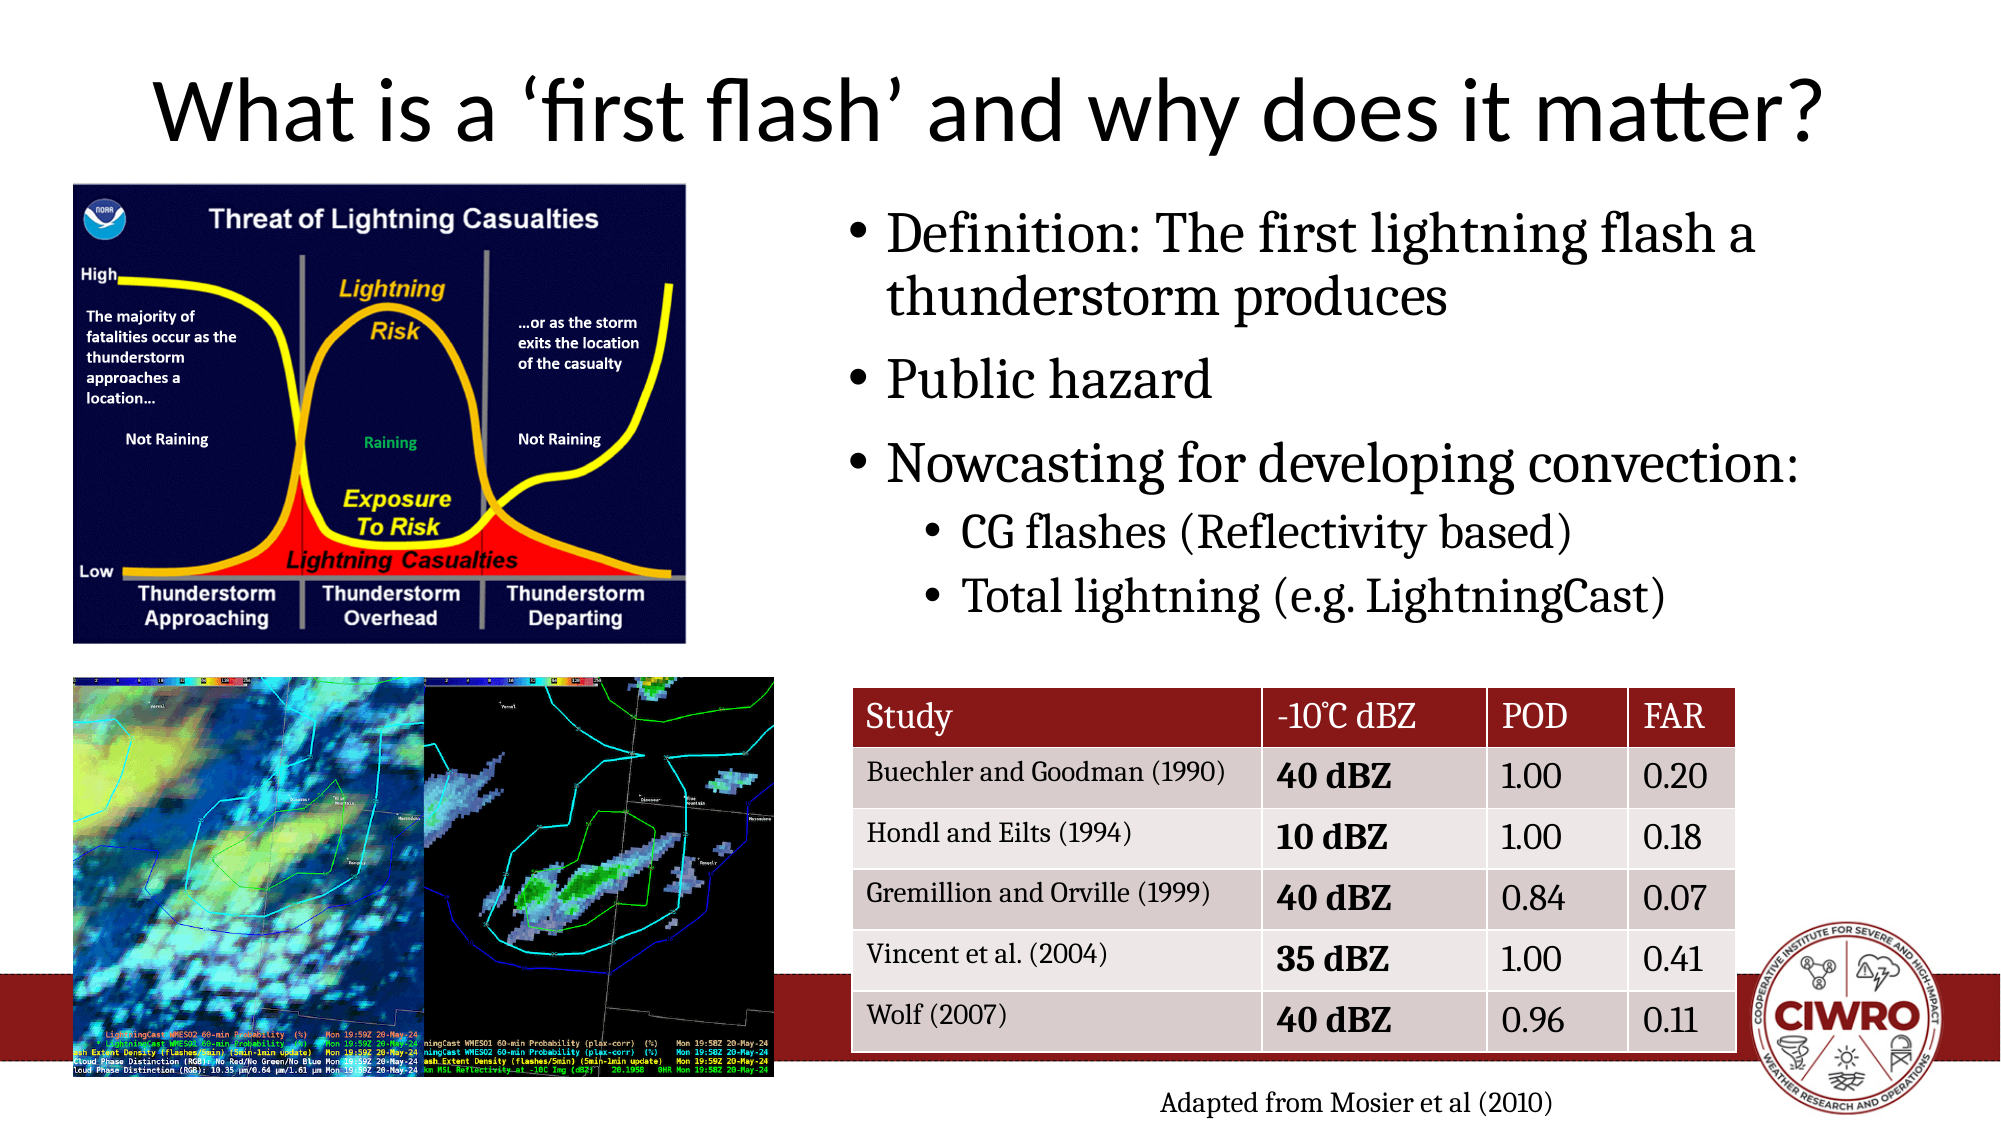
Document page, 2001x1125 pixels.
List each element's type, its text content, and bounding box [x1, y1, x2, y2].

table_cell 0.07 [1629, 870, 1735, 929]
table_cell Wolf (2007) [853, 992, 1261, 1051]
table_cell 0.20 [1629, 748, 1735, 808]
table_cell 1.00 [1488, 748, 1627, 808]
text_box Adapted from Mosier et al (2010) [1050, 1075, 1664, 1125]
table_cell Gremillion and Orville (1999) [853, 870, 1261, 929]
title What is a ‘first flash’ and why does it matter? [137, 2, 1863, 221]
table_cell 0.84 [1488, 870, 1627, 929]
table_header FAR [1629, 707, 1735, 747]
picture [0, 0, 2001, 1125]
table_cell 1.00 [1488, 809, 1627, 868]
table_header POD [1488, 707, 1627, 747]
table_cell 40 dBZ [1263, 870, 1486, 929]
table_cell 0.41 [1629, 931, 1735, 990]
table_cell 35 dBZ [1263, 931, 1486, 990]
table_cell Hondl and Eilts (1994) [853, 809, 1261, 868]
table_header -10˚C dBZ [1263, 707, 1486, 747]
table_cell 1.00 [1488, 931, 1627, 990]
table_cell 0.18 [1629, 809, 1735, 868]
text_box Definition: The first lightning flash a thunderstorm produces Public hazard Nowcasting for developing convection: CG flashes (Reflectivity based) Total lightning (e.g. LightningCast) [833, 194, 1879, 707]
table_cell 40 dBZ [1263, 748, 1486, 808]
table_cell 0.11 [1629, 992, 1735, 1051]
table_cell Buechler and Goodman (1990) [853, 748, 1261, 808]
table_cell 10 dBZ [1263, 809, 1486, 868]
table_cell 0.96 [1488, 992, 1627, 1051]
table_cell Vincent et al. (2004) [853, 931, 1261, 990]
table_cell 40 dBZ [1263, 992, 1486, 1051]
table_header Study [853, 707, 1261, 747]
